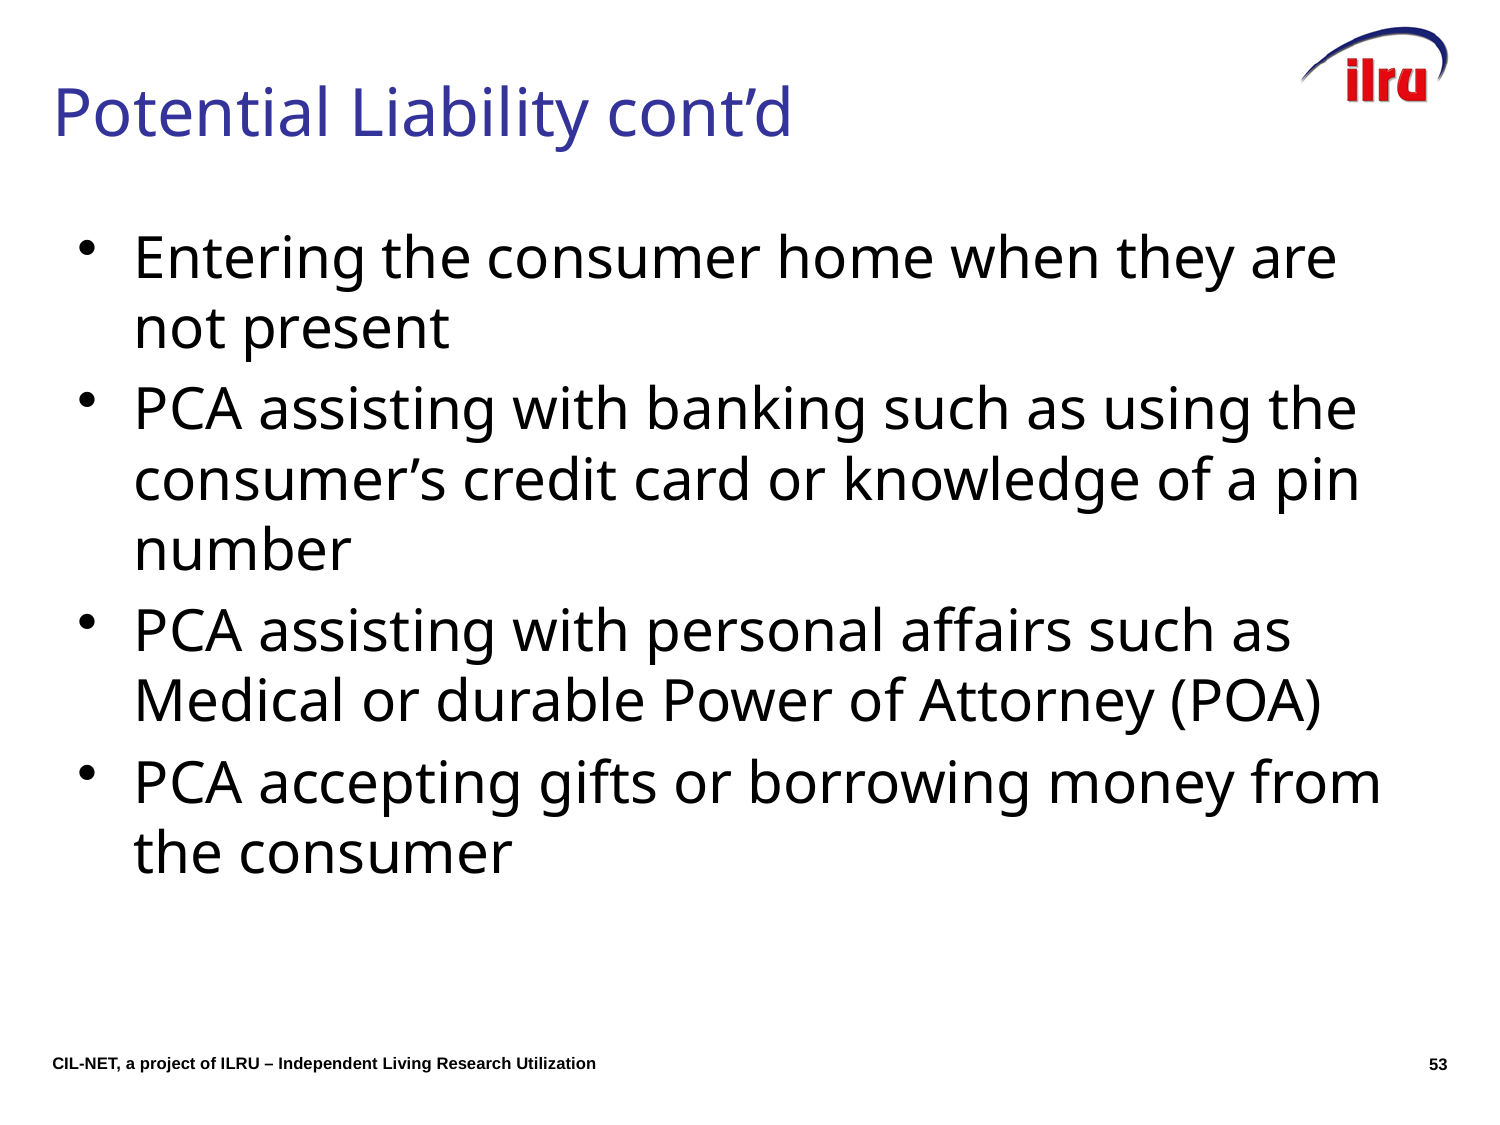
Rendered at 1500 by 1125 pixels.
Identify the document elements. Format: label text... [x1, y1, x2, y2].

title Potential Liability cont’d [37, 45, 1300, 175]
list Entering the consumer home when they are not present PCA assisting with banking such as using the consumer’s credit card or knowledge of a pin number PCA assisting with personal affairs such as Medical or durable Power of Attorney (POA) PCA accepting gifts or borrowing money from the consumer [62, 212, 1450, 1038]
picture [1299, 24, 1463, 103]
